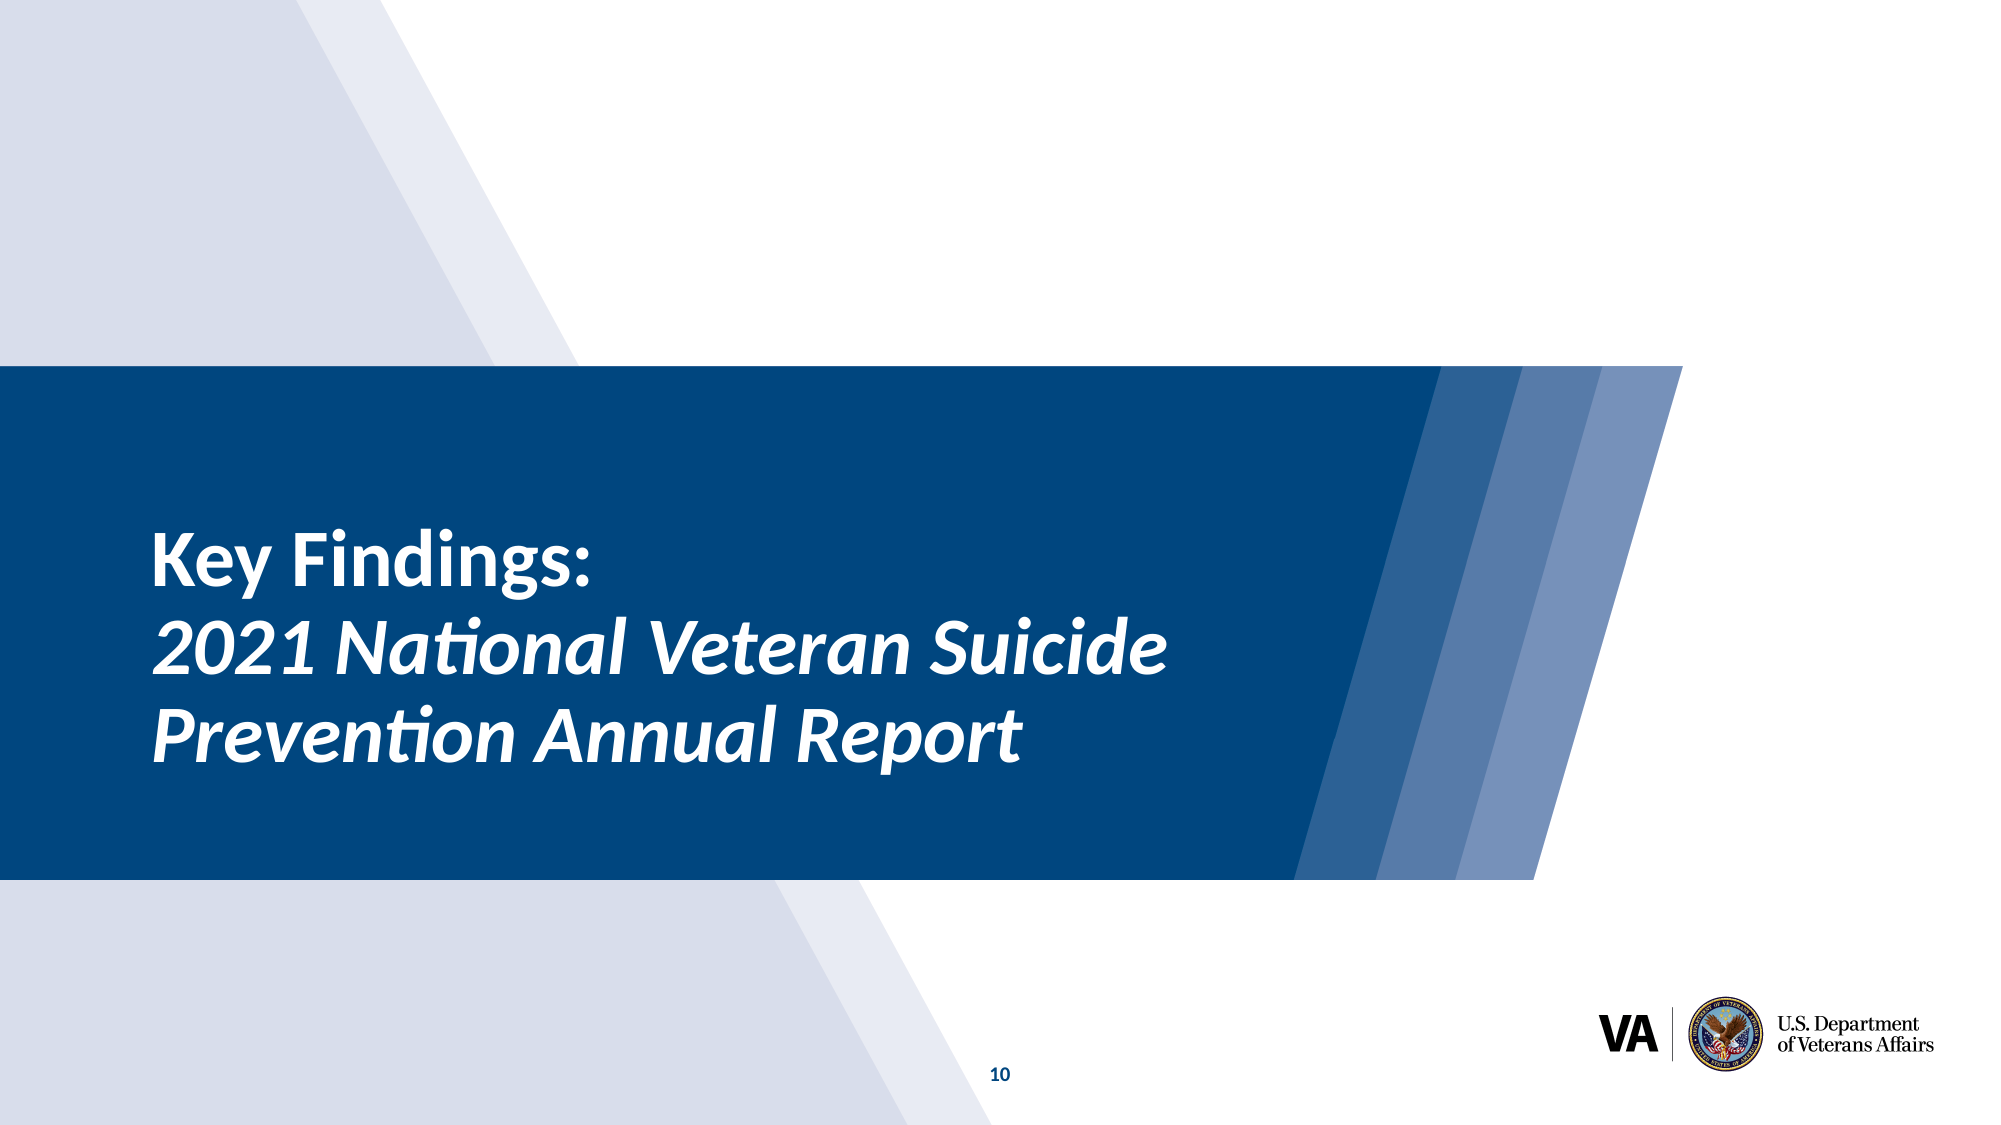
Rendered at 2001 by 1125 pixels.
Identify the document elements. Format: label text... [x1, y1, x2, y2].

title Key Findings: 2021 National Veteran Suicide Prevention Annual Report [136, 508, 1424, 788]
picture [0, 0, 2001, 1125]
slide_number 10 [774, 1042, 1225, 1103]
